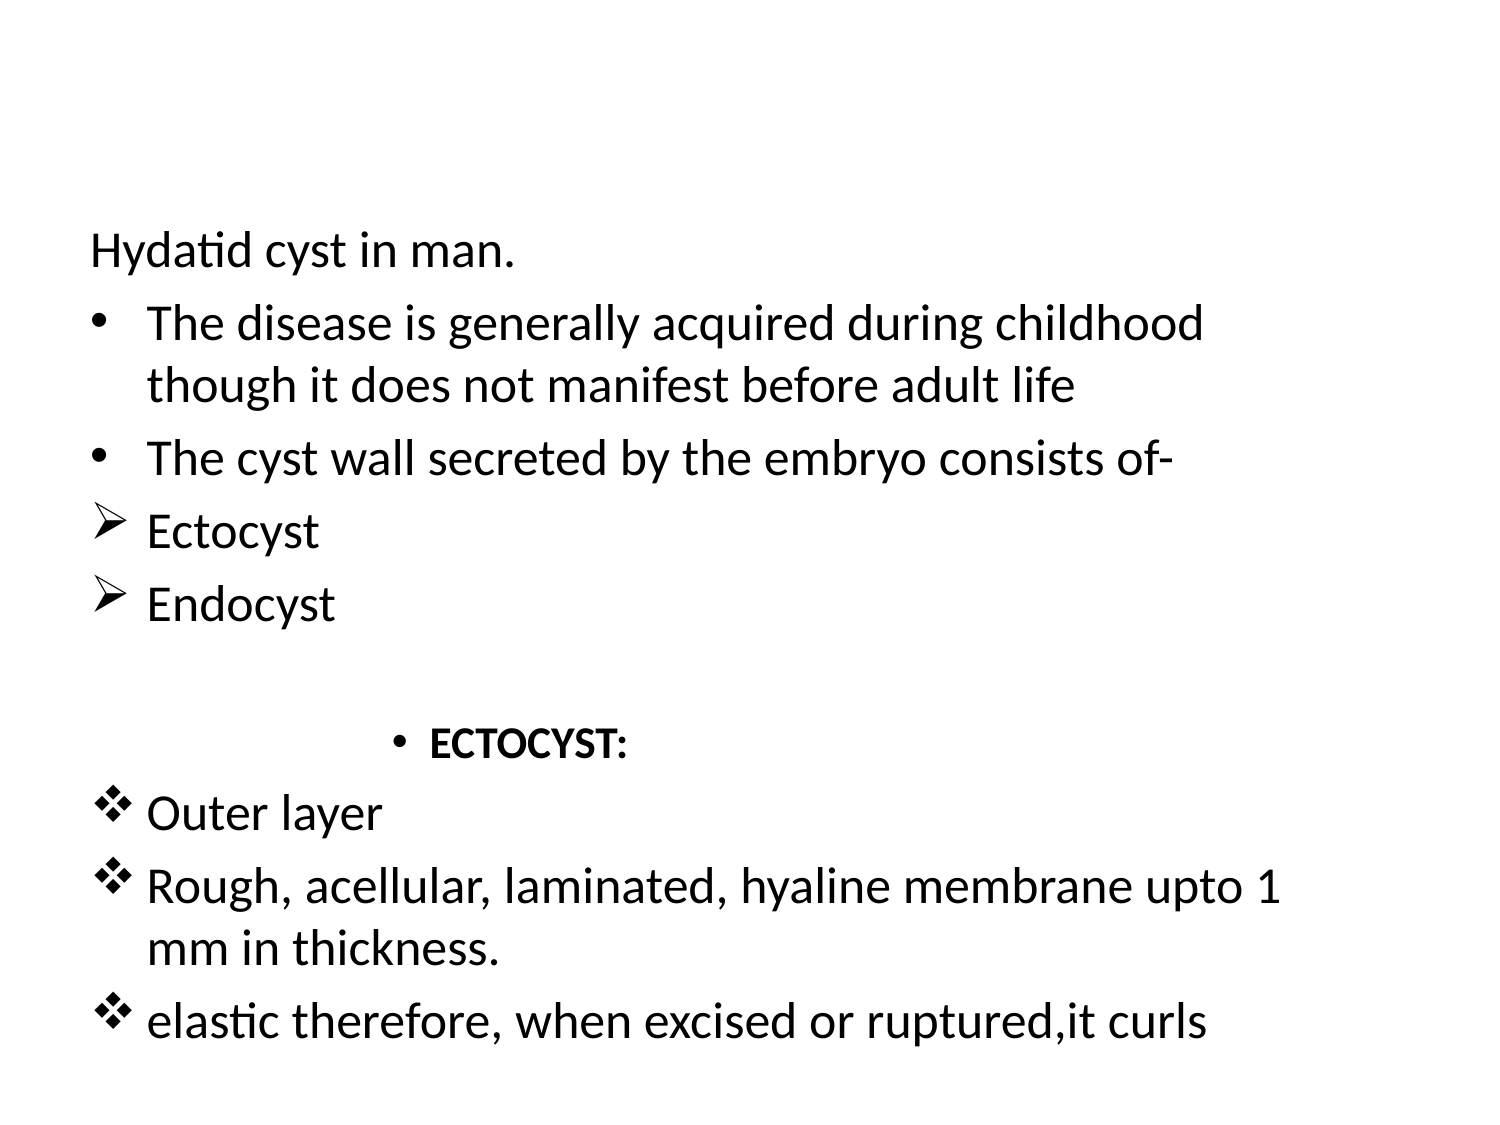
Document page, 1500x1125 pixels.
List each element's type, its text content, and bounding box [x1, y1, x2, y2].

list Hydatid cyst in man. The disease is generally acquired during childhood though it does not manifest before adult life The cyst wall secreted by the embryo consists of- Ectocyst Endocyst ECTOCYST: Outer layer Rough, acellular, laminated, hyaline membrane upto 1 mm in thickness. elastic therefore, when excised or ruptured,it curls [75, 62, 1300, 1062]
